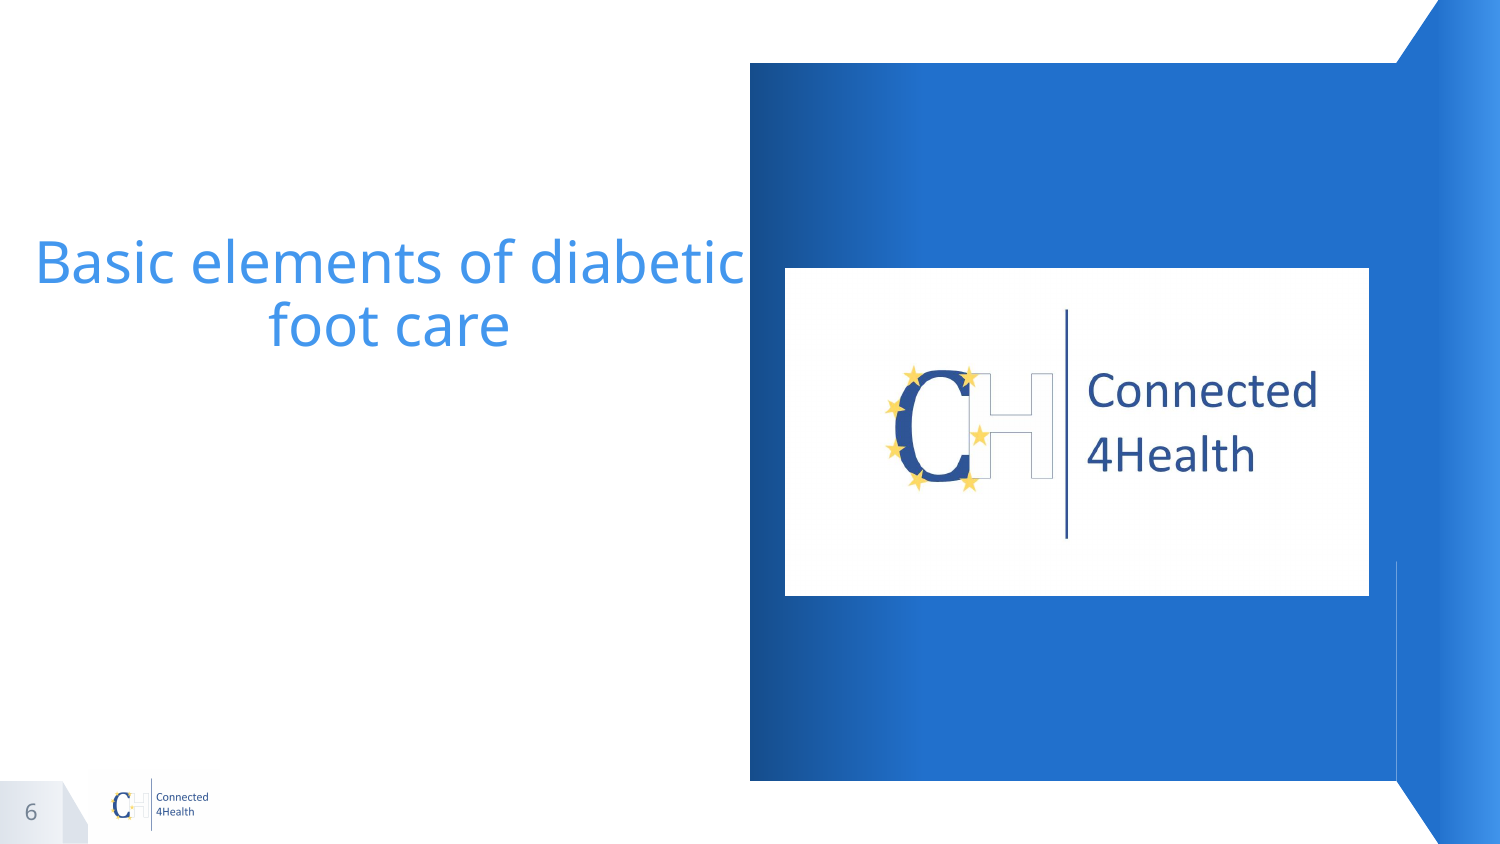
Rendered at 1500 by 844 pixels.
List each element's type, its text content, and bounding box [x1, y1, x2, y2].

picture [88, 769, 220, 844]
slide_number 6 [0, 781, 63, 844]
title Basic elements of diabetic foot care [29, 232, 750, 385]
picture [785, 268, 1369, 597]
